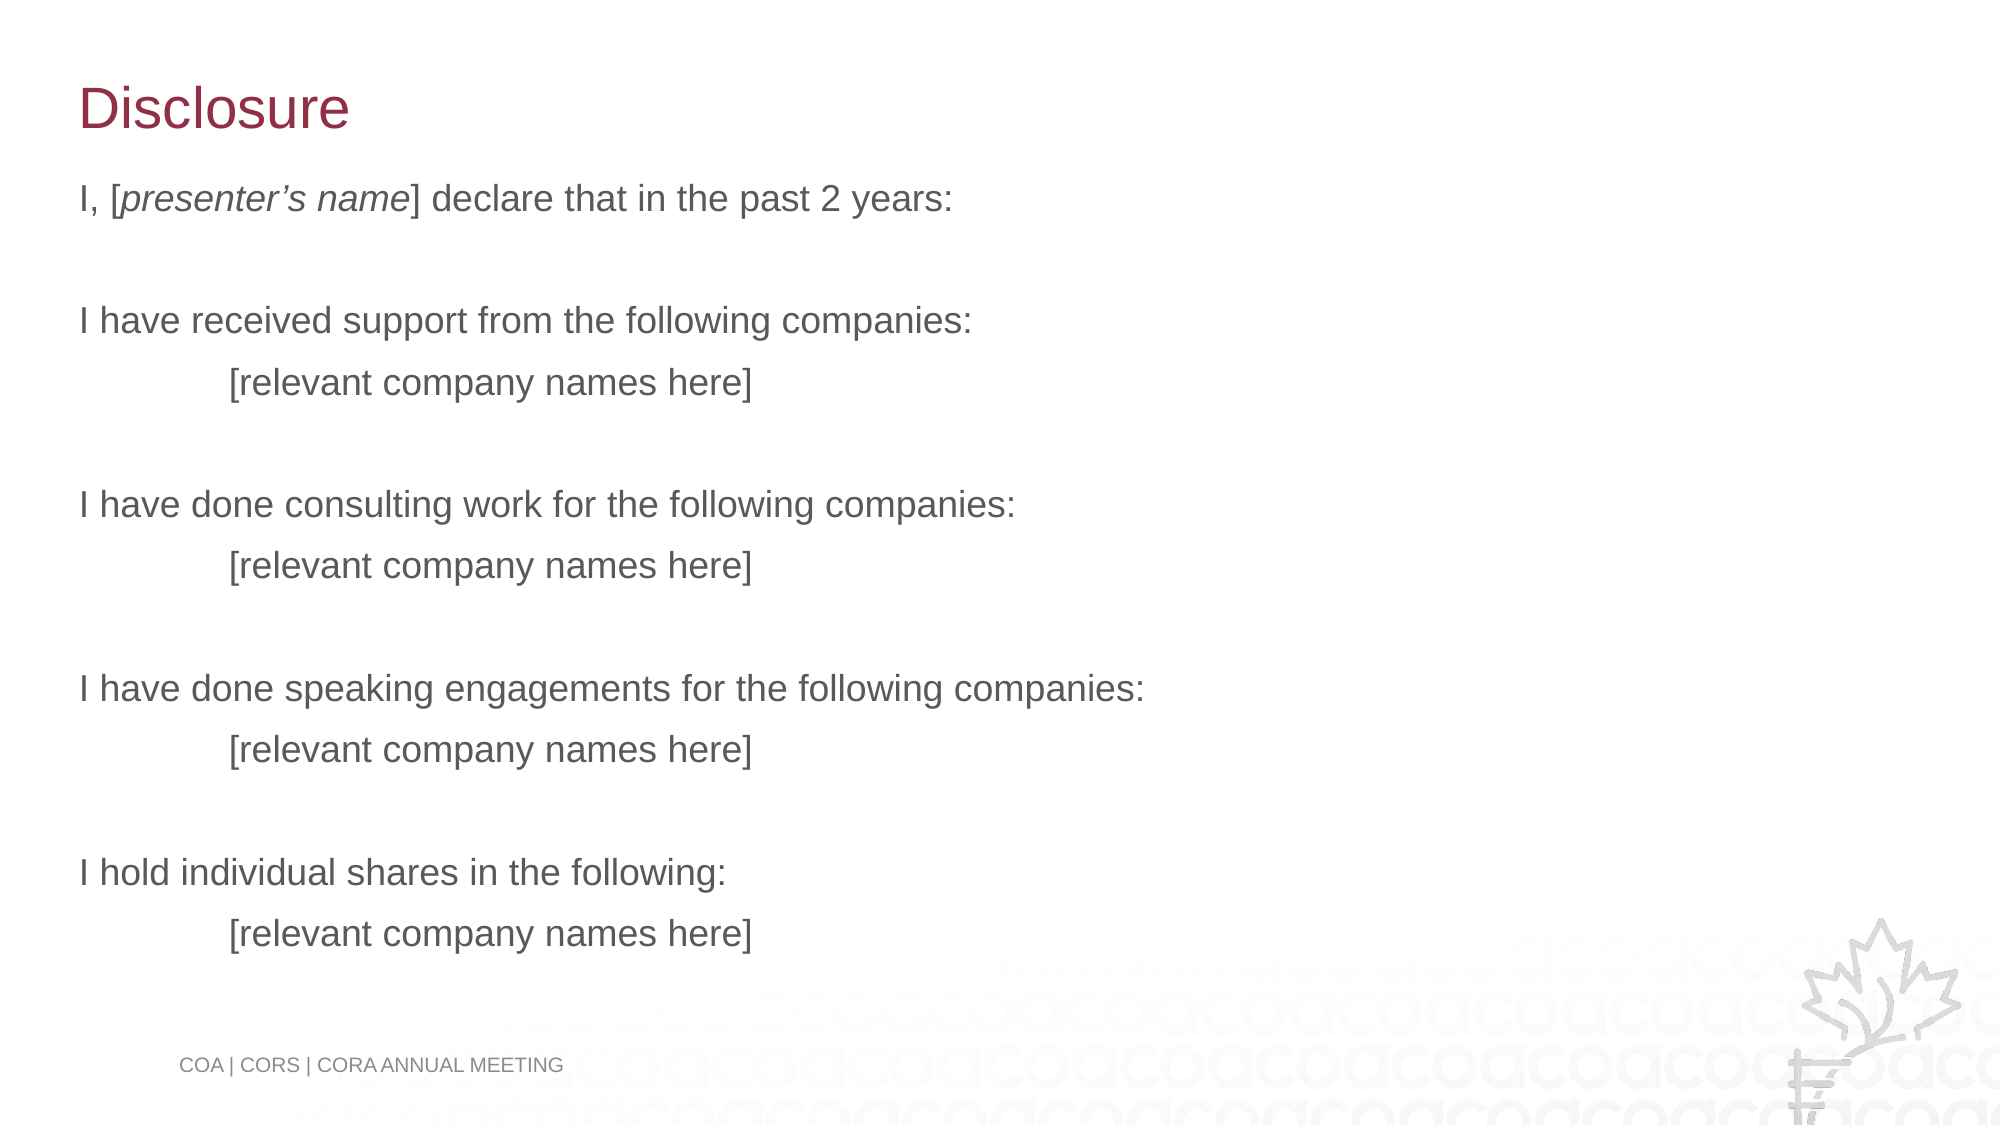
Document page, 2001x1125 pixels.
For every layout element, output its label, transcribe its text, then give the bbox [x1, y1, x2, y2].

picture [0, 830, 2000, 1125]
list I, [presenter’s name] declare that in the past 2 years: I have received support from the following companies: [relevant company names here] I have done consulting work for the following companies: [relevant company names here] I have done speaking engagements for the following companies: [relevant company names here] I hold individual shares in the following: [relevant company names here] [78, 178, 1863, 1017]
footer COA | CORS | CORA ANNUAL MEETING [179, 1035, 849, 1077]
title Disclosure [78, 78, 1863, 160]
